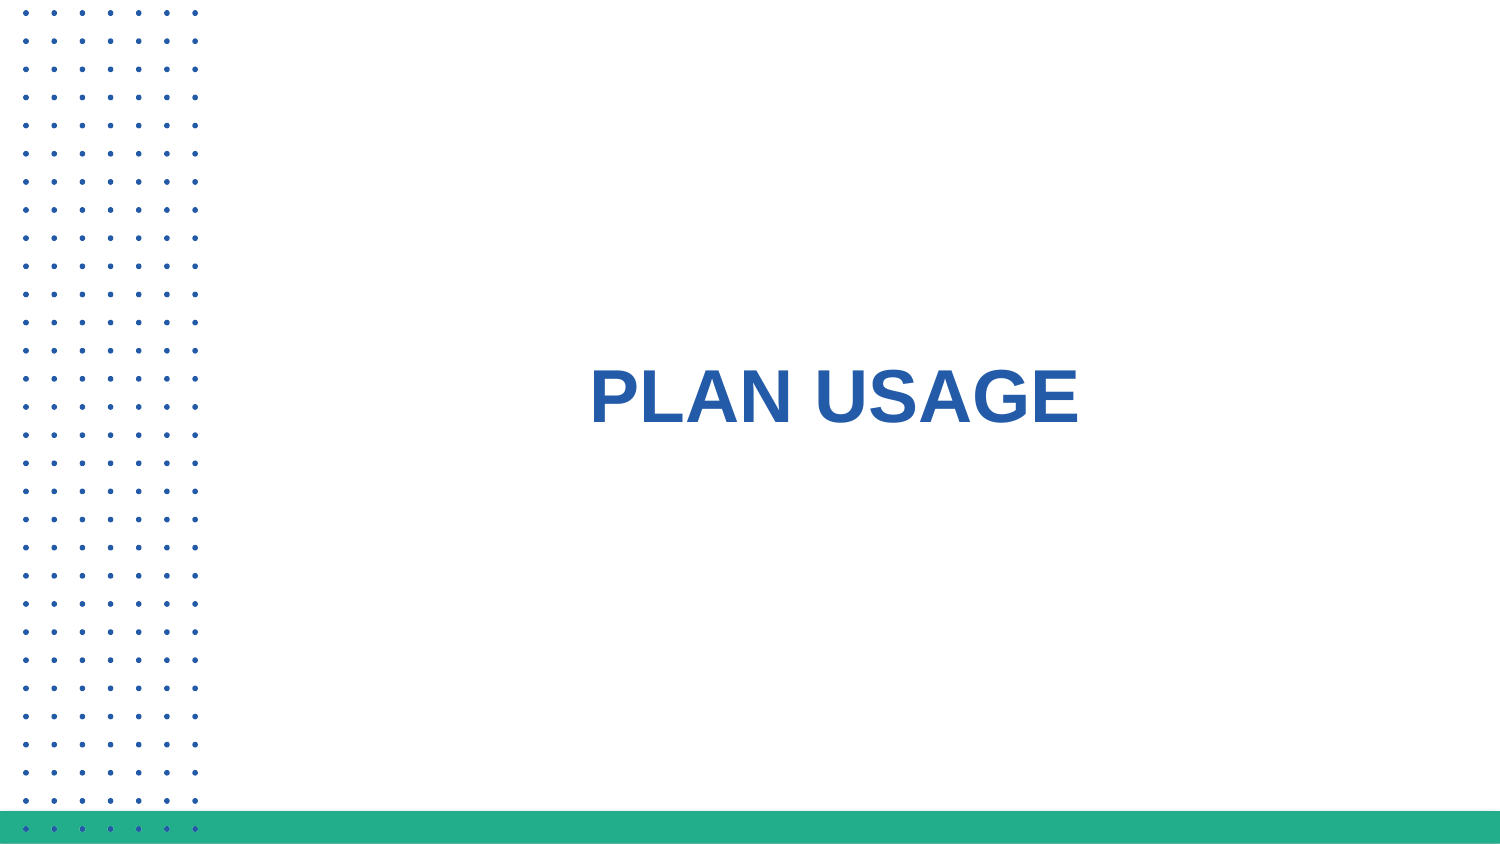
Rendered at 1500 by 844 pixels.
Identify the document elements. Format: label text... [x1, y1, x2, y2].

title Plan Usage [223, 262, 1448, 438]
picture [23, 10, 198, 832]
